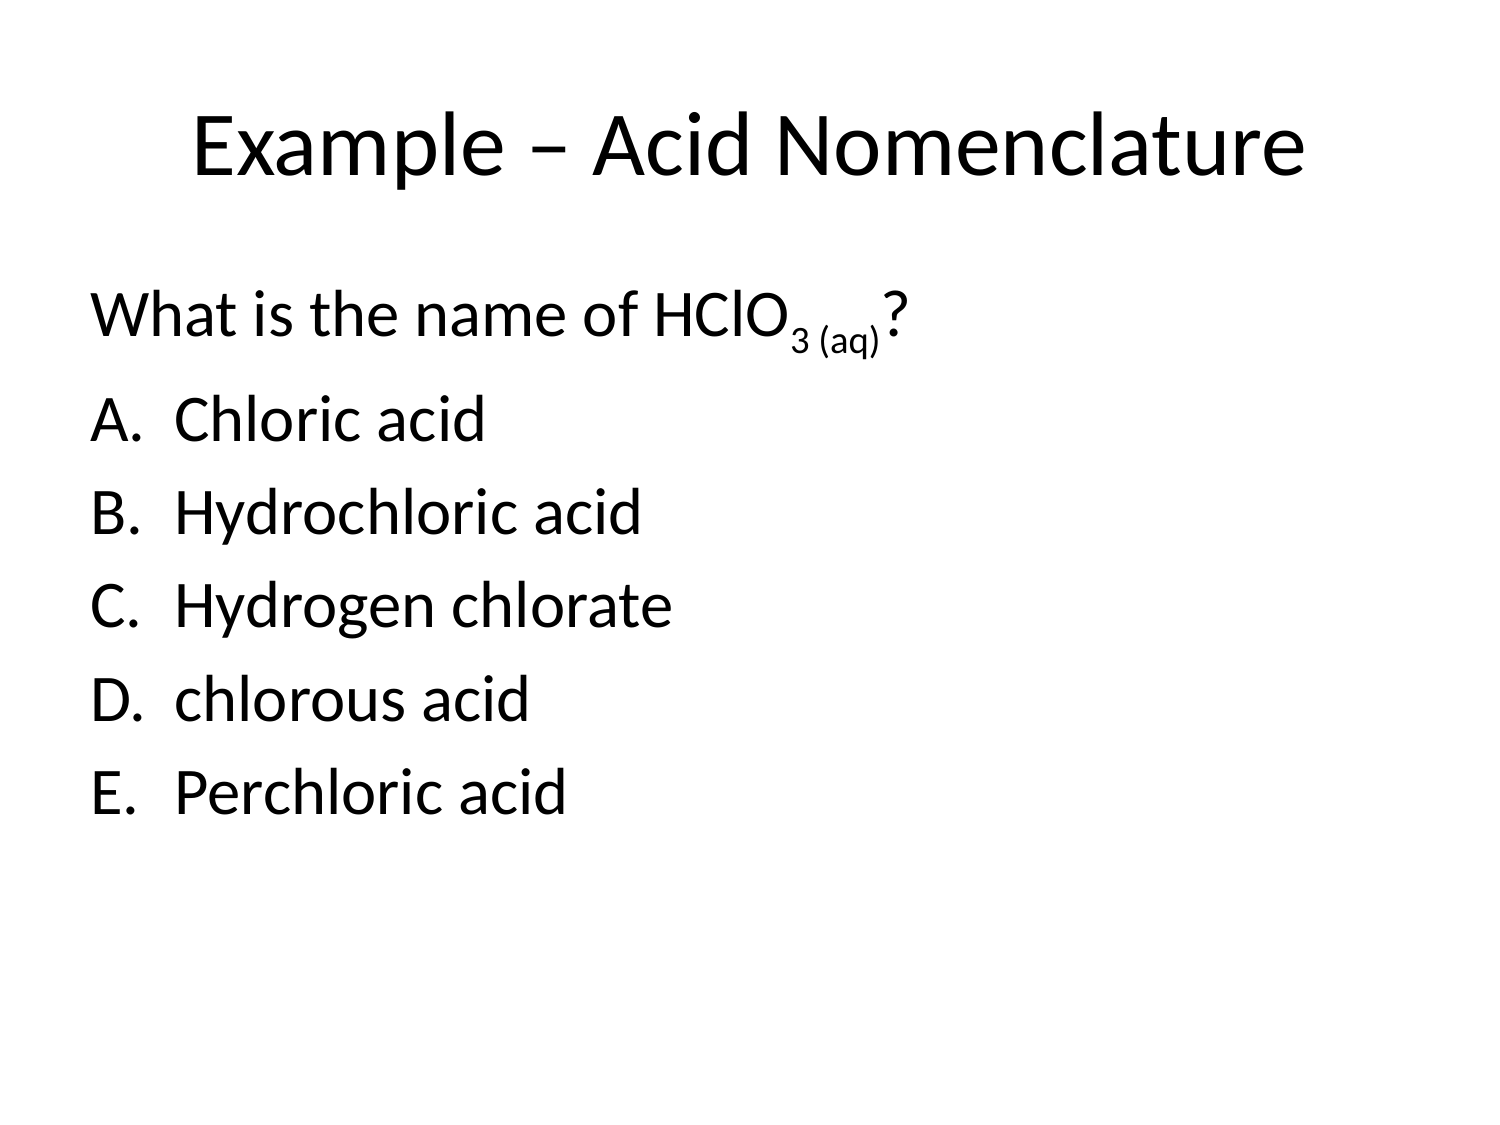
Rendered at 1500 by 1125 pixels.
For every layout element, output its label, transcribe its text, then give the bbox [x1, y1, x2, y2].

list What is the name of HClO3 (aq)? Chloric acid Hydrochloric acid Hydrogen chlorate chlorous acid Perchloric acid [75, 262, 1425, 1005]
title Example – Acid Nomenclature [75, 45, 1425, 233]
